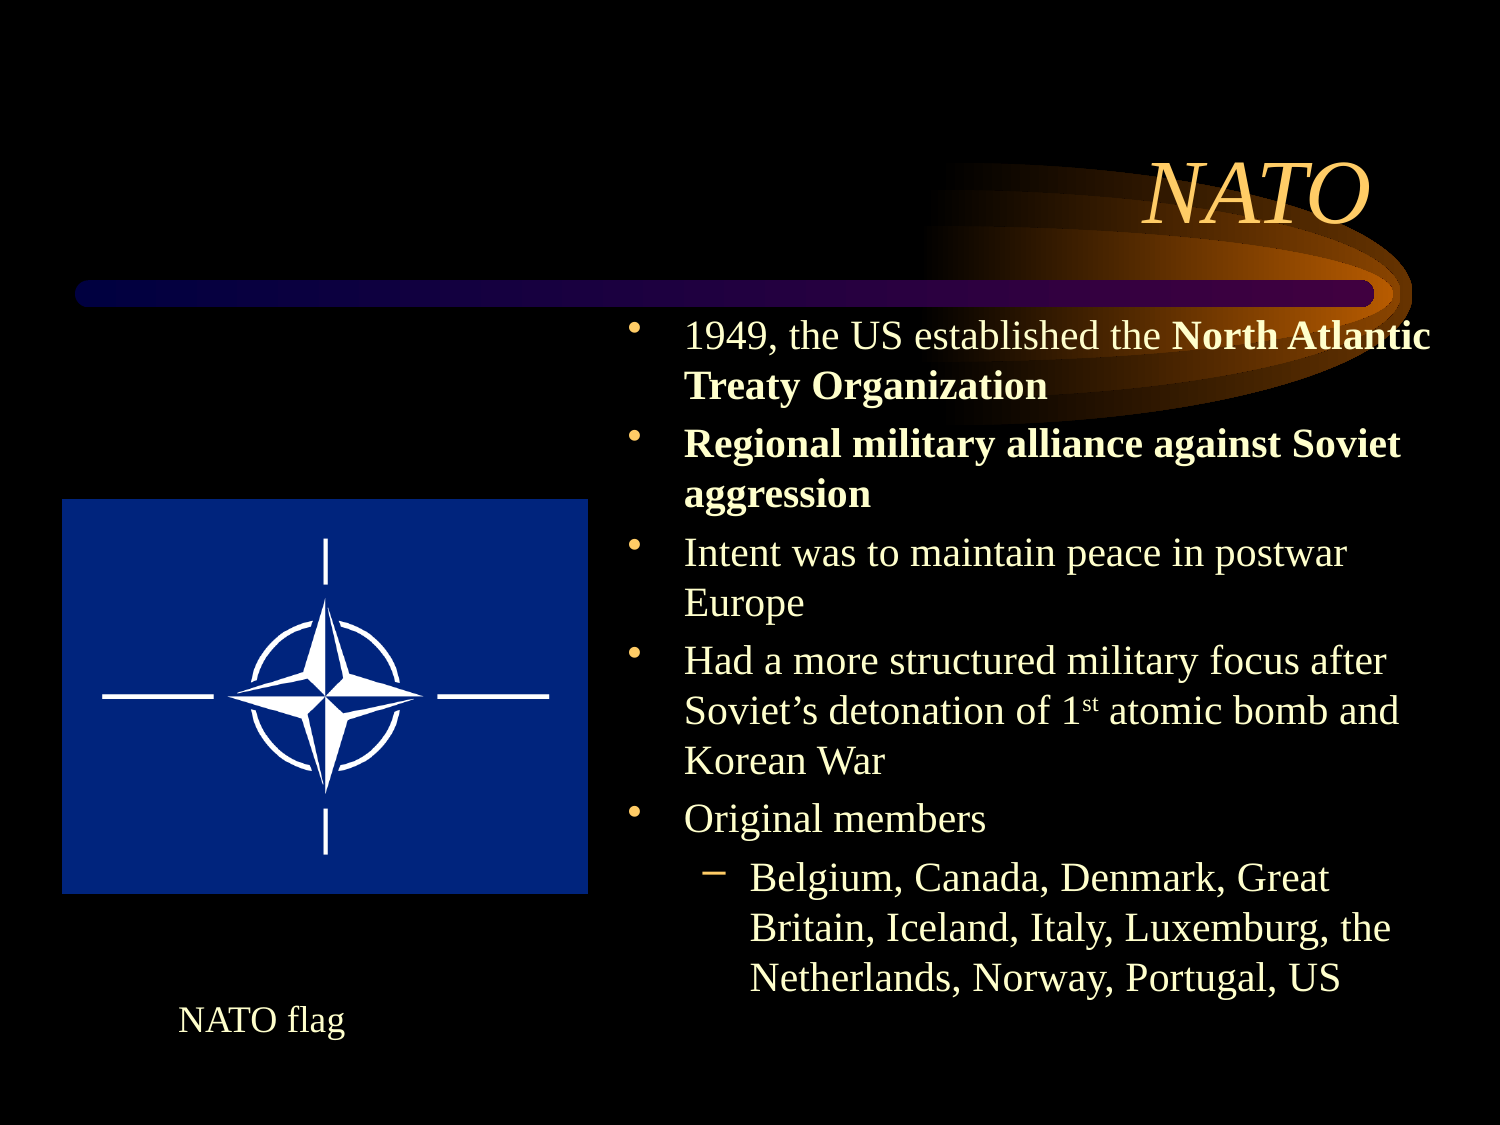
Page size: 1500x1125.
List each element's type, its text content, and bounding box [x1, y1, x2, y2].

title NATO [112, 62, 1388, 251]
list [62, 499, 588, 894]
text_box NATO flag [163, 987, 361, 1048]
list 1949, the US established the North Atlantic Treaty Organization Regional military alliance against Soviet aggression Intent was to maintain peace in postwar Europe Had a more structured military focus after Soviet’s detonation of 1st atomic bomb and Korean War Original members Belgium, Canada, Denmark, Great Britain, Iceland, Italy, Luxemburg, the Netherlands, Norway, Portugal, US [612, 299, 1476, 1088]
